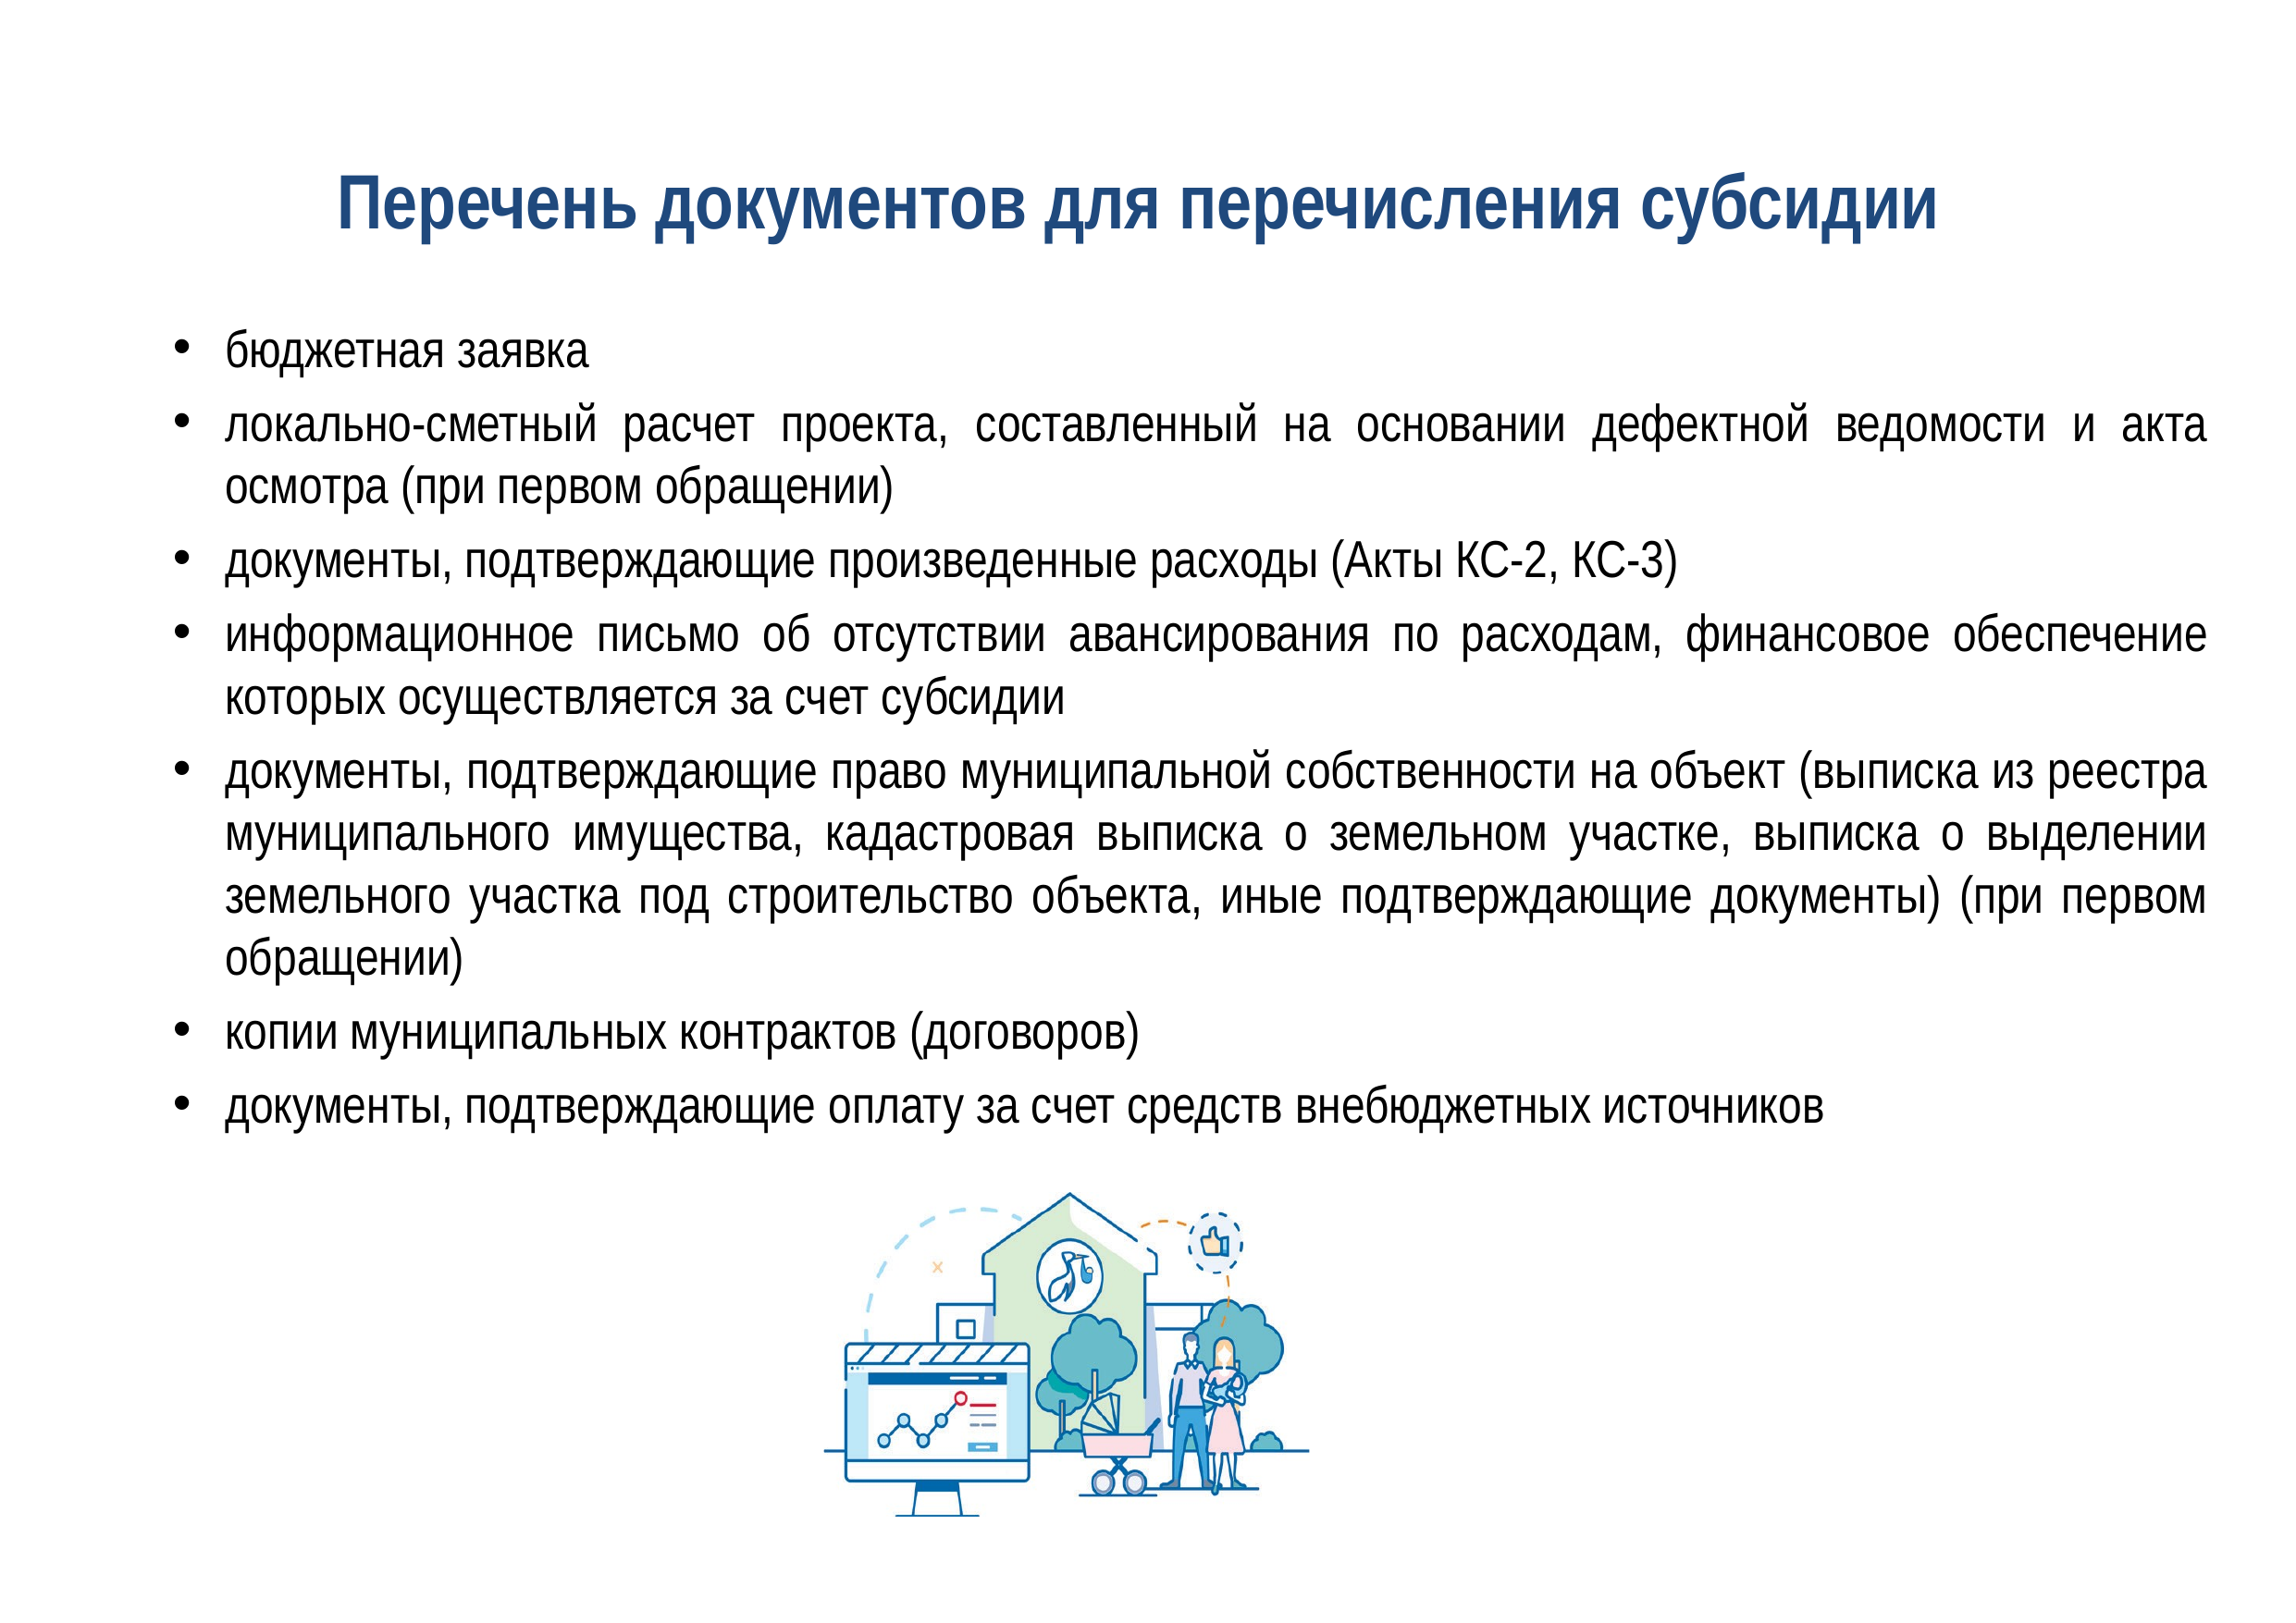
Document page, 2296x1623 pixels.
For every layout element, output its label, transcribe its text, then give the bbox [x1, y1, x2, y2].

text_box [823, 1192, 1310, 1517]
text_box бюджетная заявка локально-сметный расчет проекта, составленный на основании дефектной ведомости и акта осмотра (при первом обращении) документы, подтверждающие произведенные расходы (Акты КС-2, КС-3) информационное письмо об отсутствии авансирования по расходам, финансовое обеспечение которых осуществляется за счет субсидии документы, подтверждающие право муниципальной собственности на объект (выписка из реестра муниципального имущества, кадастровая выписка о земельном участке, выписка о выделении земельного участка под строительство объекта, иные подтверждающие документы) (при первом обращении) копии муниципальных контрактов (договоров) документы, подтверждающие оплату за счет средств внебюджетных источников [158, 302, 2224, 1147]
title Перечень документов для перечисления субсидии [61, 164, 2216, 326]
